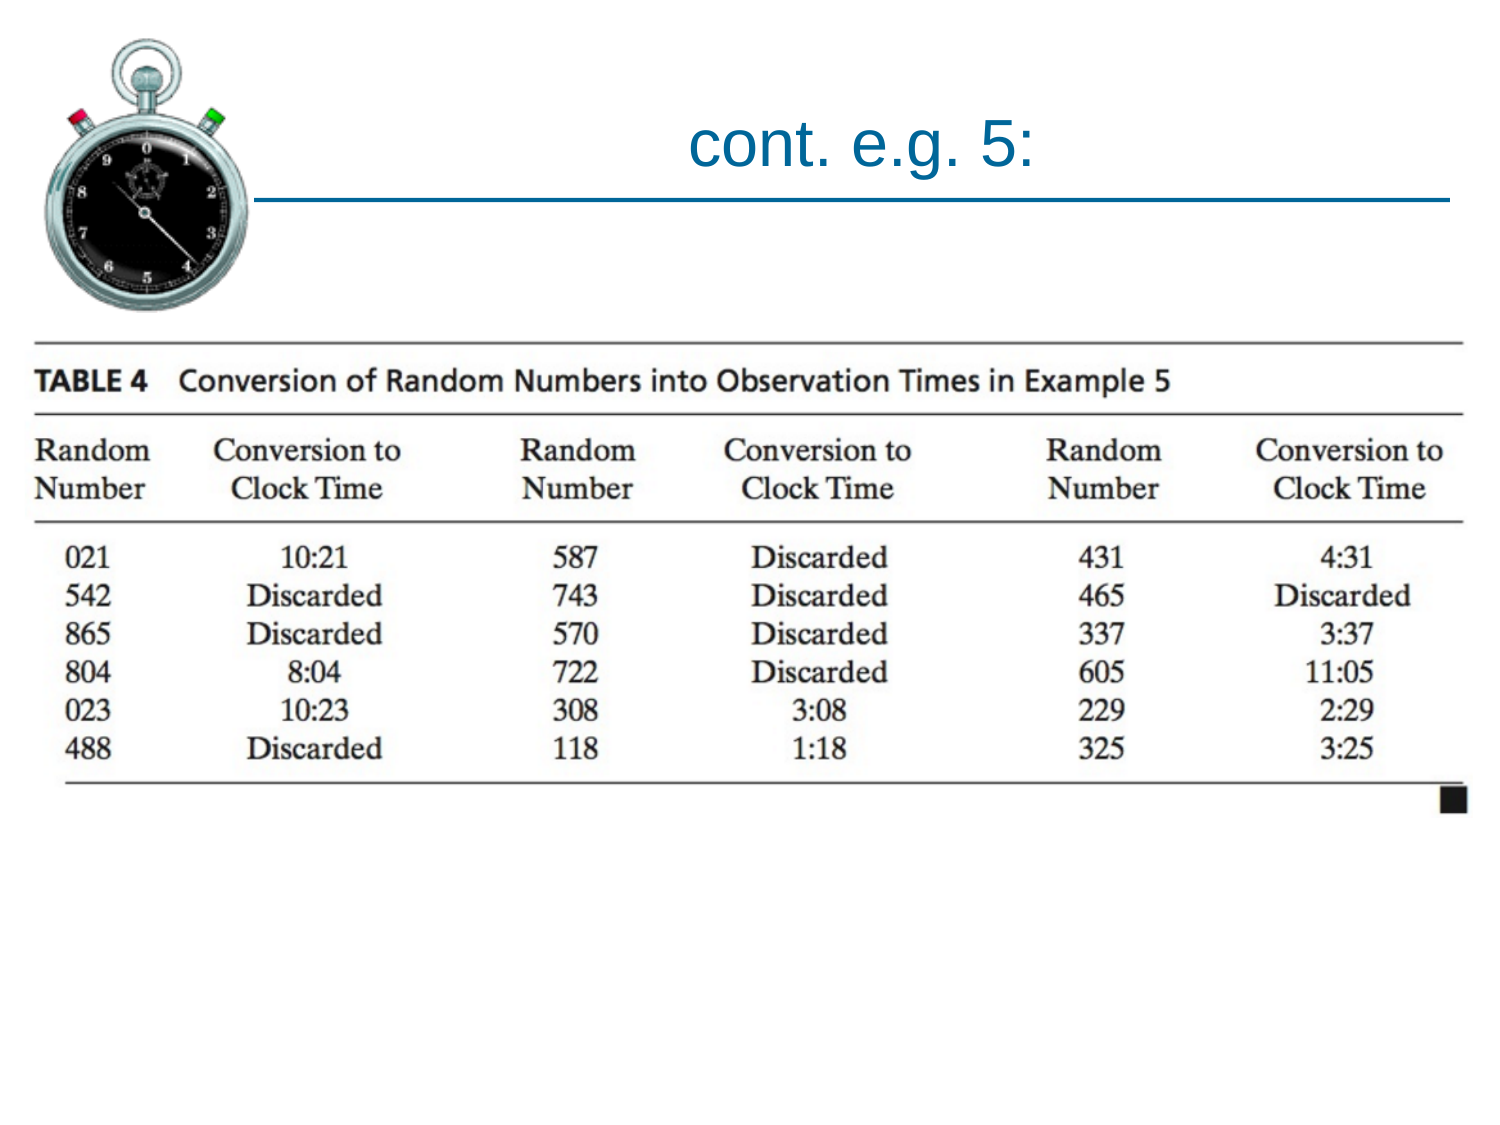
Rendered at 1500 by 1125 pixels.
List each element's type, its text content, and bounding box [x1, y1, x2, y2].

picture [37, 37, 254, 313]
title cont. e.g. 5: [275, 37, 1450, 188]
picture [24, 324, 1473, 819]
